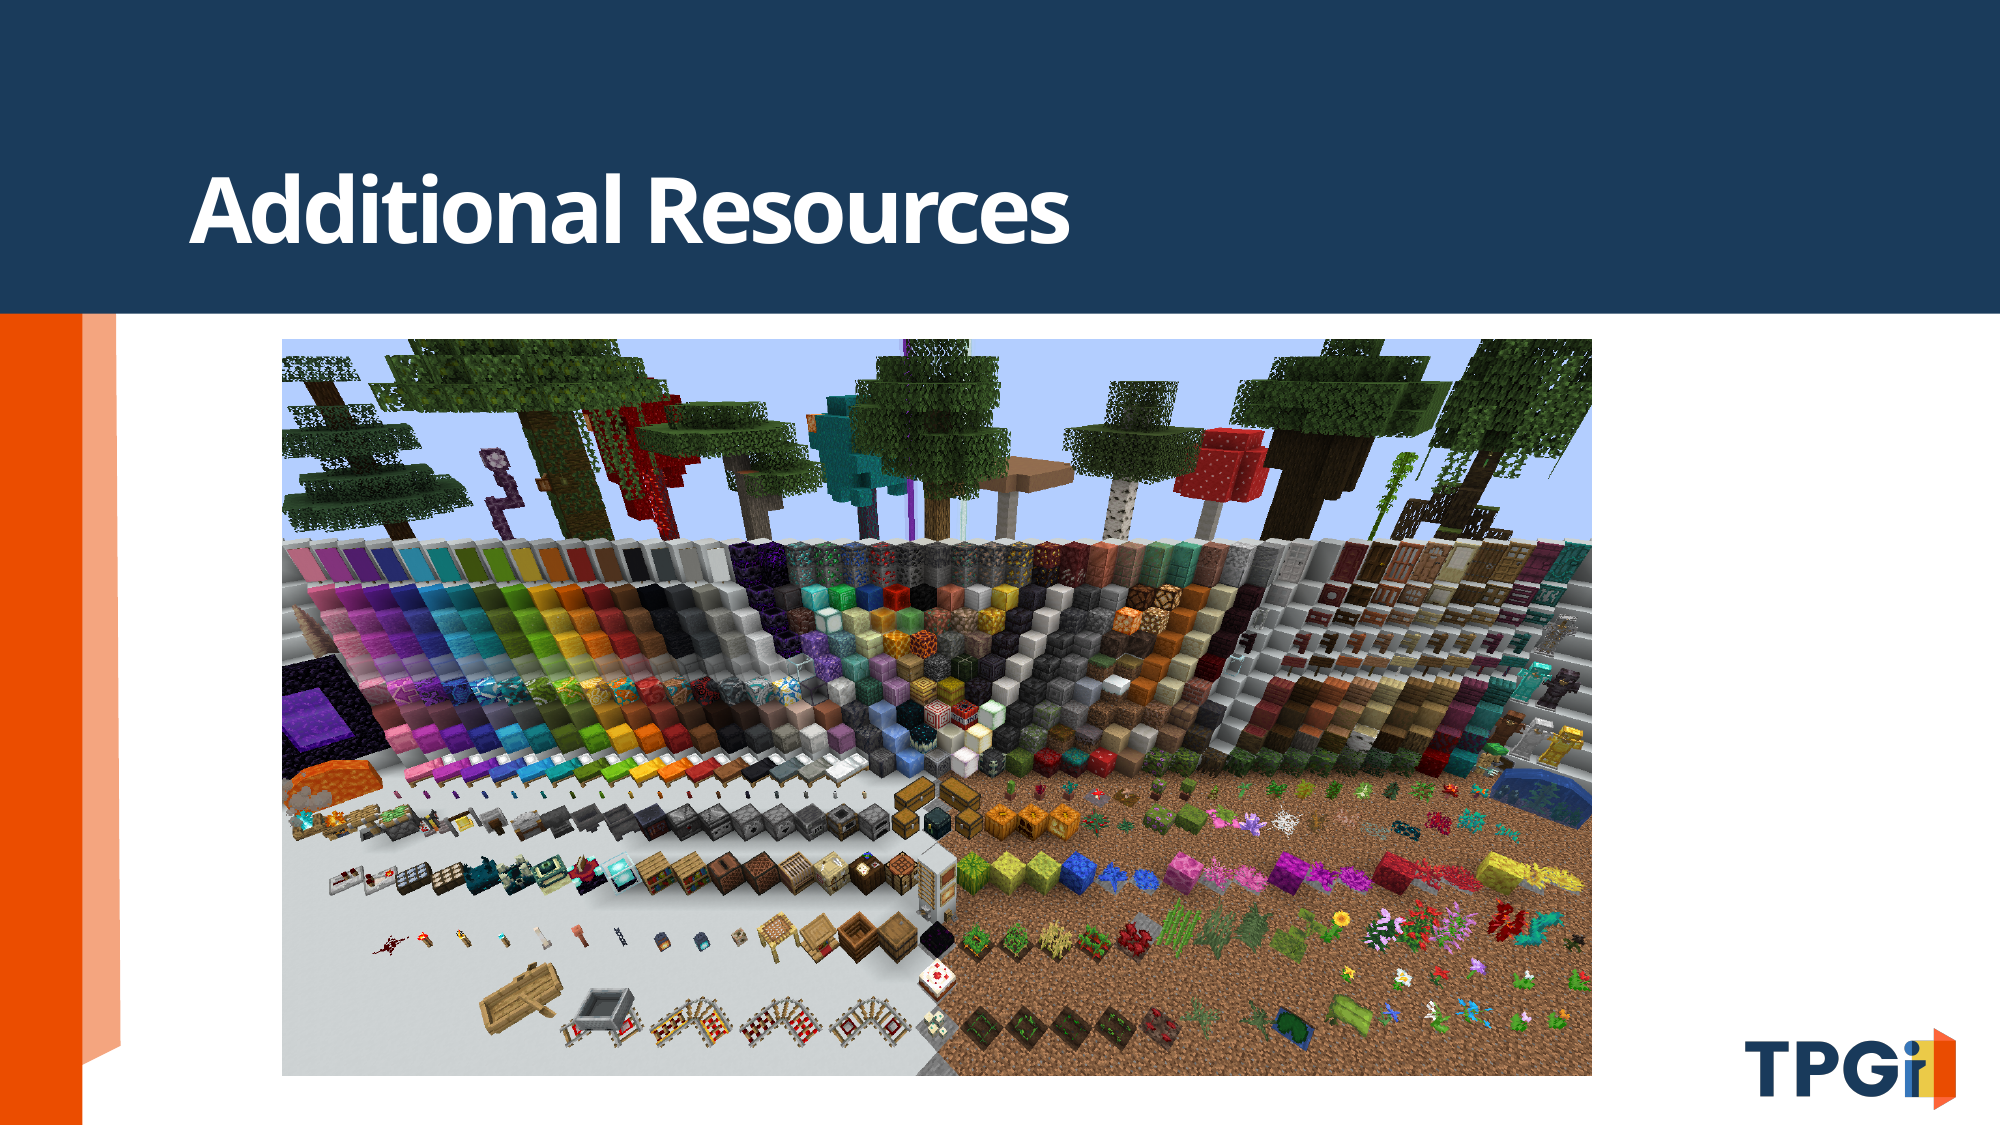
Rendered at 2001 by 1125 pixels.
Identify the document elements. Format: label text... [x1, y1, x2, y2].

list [282, 339, 1592, 1076]
picture [1745, 1028, 1956, 1110]
title Additional Resources [174, 35, 1780, 271]
